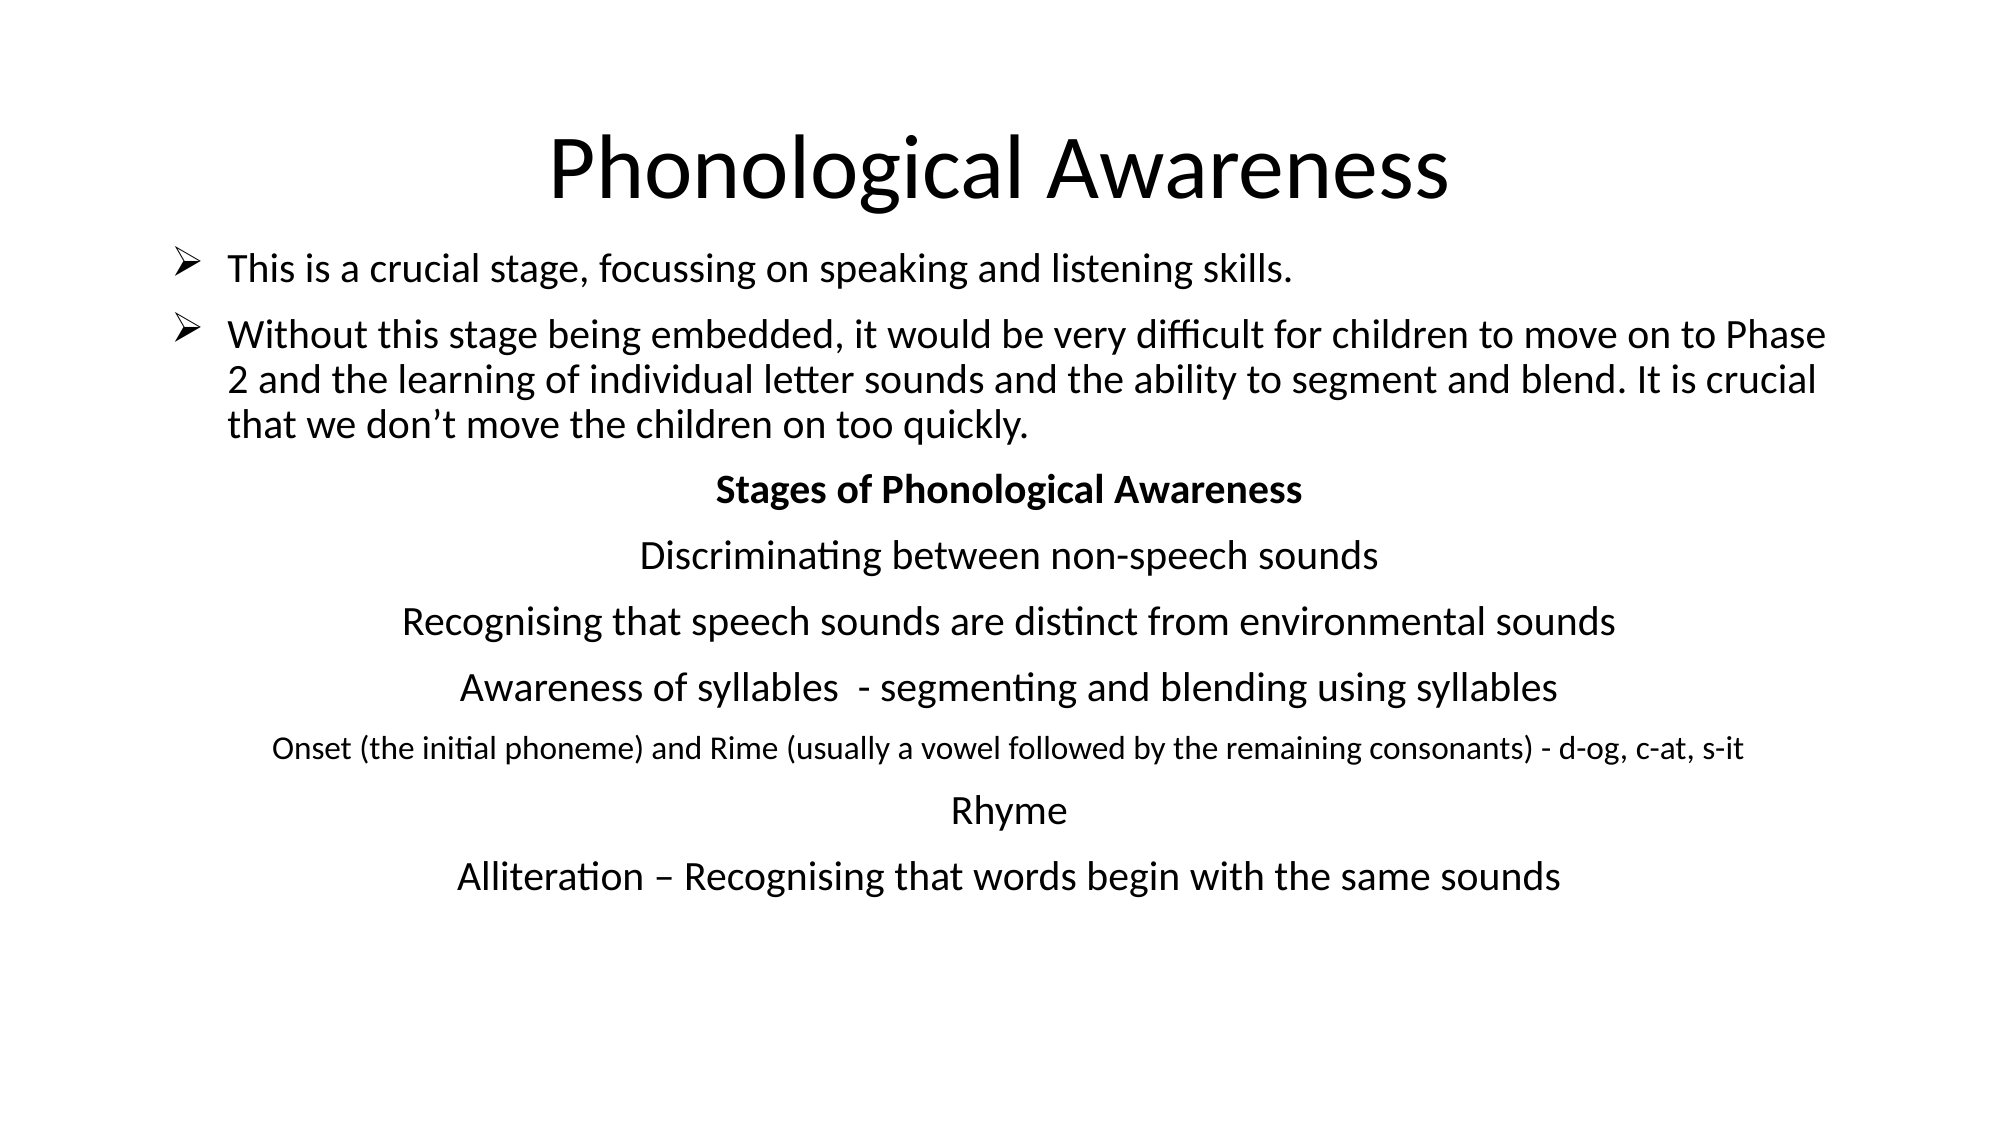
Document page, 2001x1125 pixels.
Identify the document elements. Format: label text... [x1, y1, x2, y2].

list This is a crucial stage, focussing on speaking and listening skills. Without this stage being embedded, it would be very difficult for children to move on to Phase 2 and the learning of individual letter sounds and the ability to segment and blend. It is crucial that we don’t move the children on too quickly. Stages of Phonological Awareness Discriminating between non-speech sounds Recognising that speech sounds are distinct from environmental sounds Awareness of syllables - segmenting and blending using syllables Onset (the initial phoneme) and Rime (usually a vowel followed by the remaining consonants) - d-og, c-at, s-it Rhyme Alliteration – Recognising that words begin with the same sounds [137, 238, 1863, 1080]
title Phonological Awareness [137, 59, 1863, 238]
